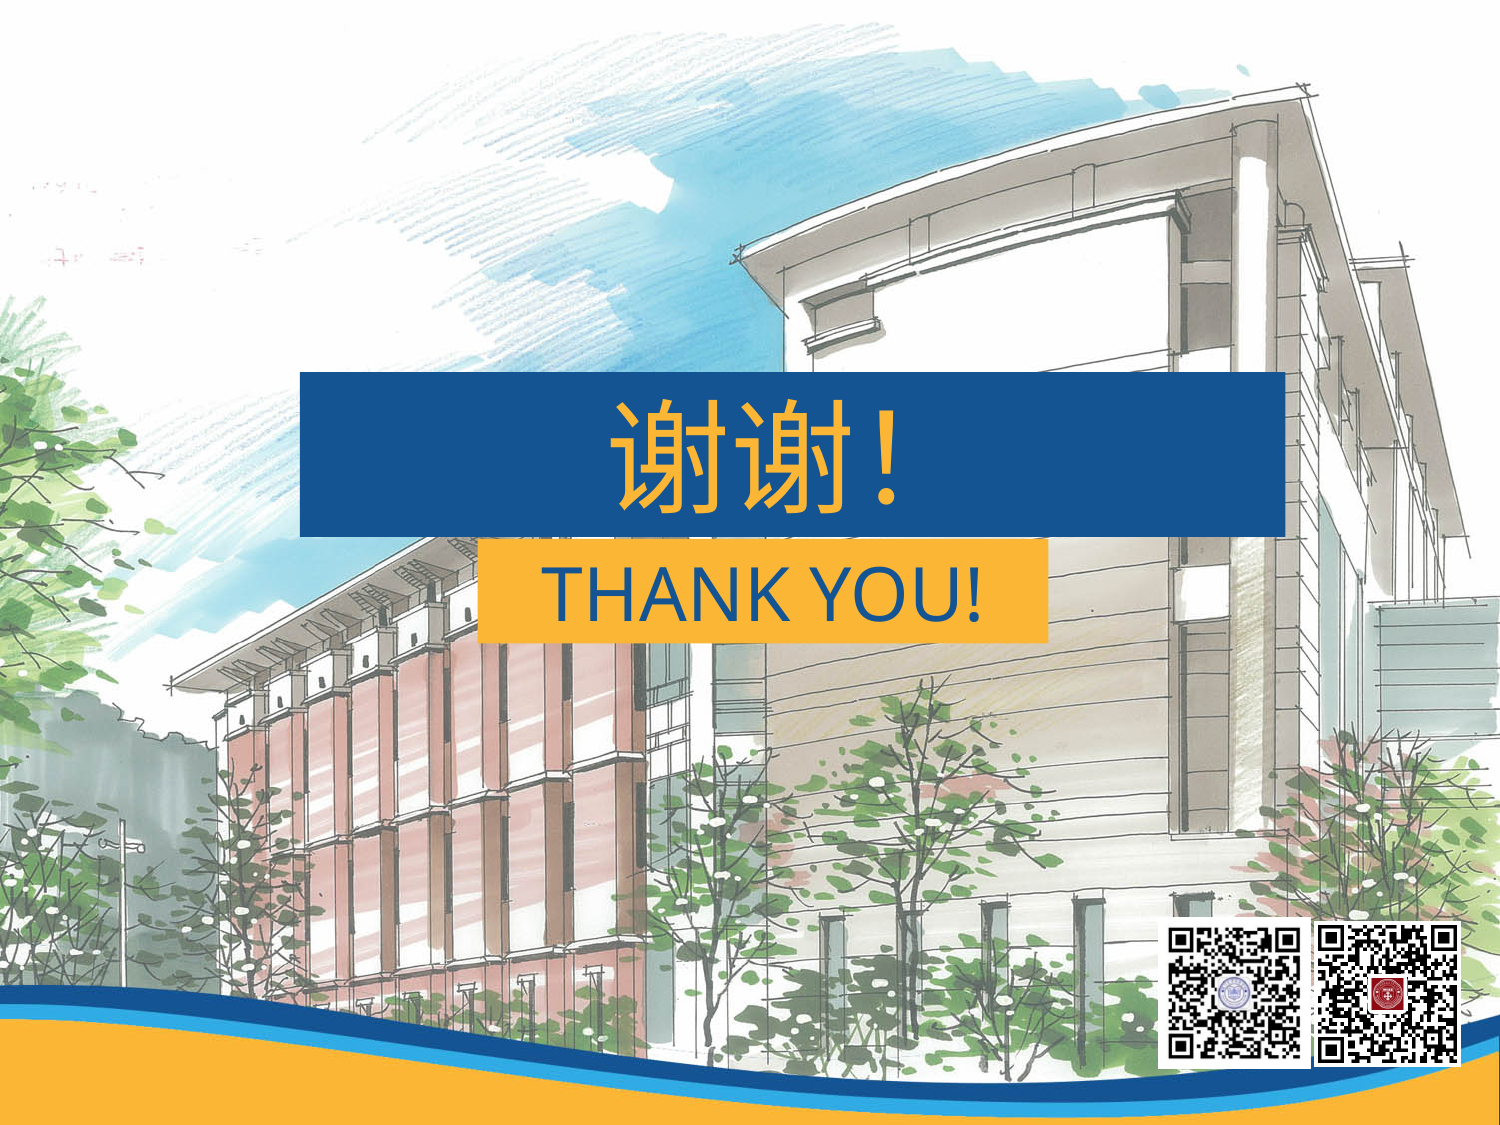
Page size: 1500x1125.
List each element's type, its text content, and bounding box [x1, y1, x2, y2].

picture [0, 0, 1500, 1125]
text_box THANK YOU! [477, 538, 1049, 644]
text_box 谢谢！ [299, 372, 1286, 537]
